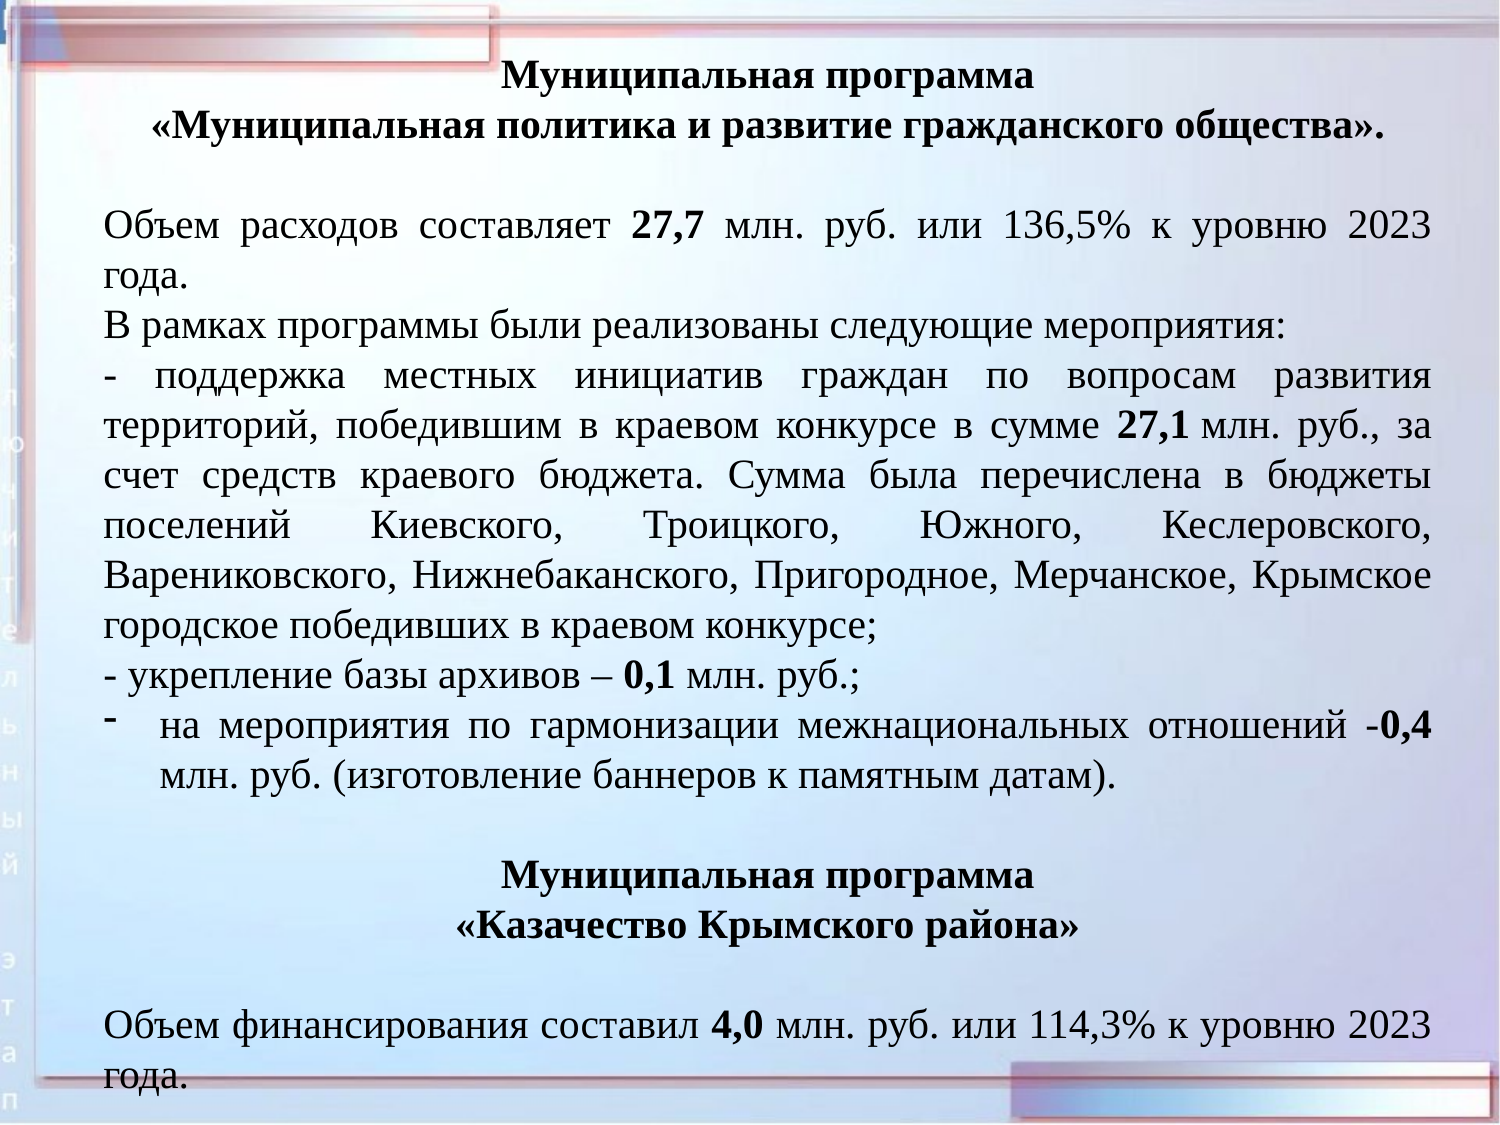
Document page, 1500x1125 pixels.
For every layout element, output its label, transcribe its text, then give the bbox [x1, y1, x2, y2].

text_box Муниципальная программа «Муниципальная политика и развитие гражданского общества». Объем расходов составляет 27,7 млн. руб. или 136,5% к уровню 2023 года. В рамках программы были реализованы следующие мероприятия: - поддержка местных инициатив граждан по вопросам развития территорий, победившим в краевом конкурсе в сумме 27,1 млн. руб., за счет средств краевого бюджета. Сумма была перечислена в бюджеты поселений Киевского, Троицкого, Южного, Кеслеровского, Варениковского, Нижнебаканского, Пригородное, Мерчанское, Крымское городское победивших в краевом конкурсе; - укрепление базы архивов – 0,1 млн. руб.; на мероприятия по гармонизации межнациональных отношений -0,4 млн. руб. (изготовление баннеров к памятным датам). Муниципальная программа «Казачество Крымского района» Объем финансирования составил 4,0 млн. руб. или 114,3% к уровню 2023 года. [88, 39, 1447, 1125]
picture [0, 0, 1500, 1125]
